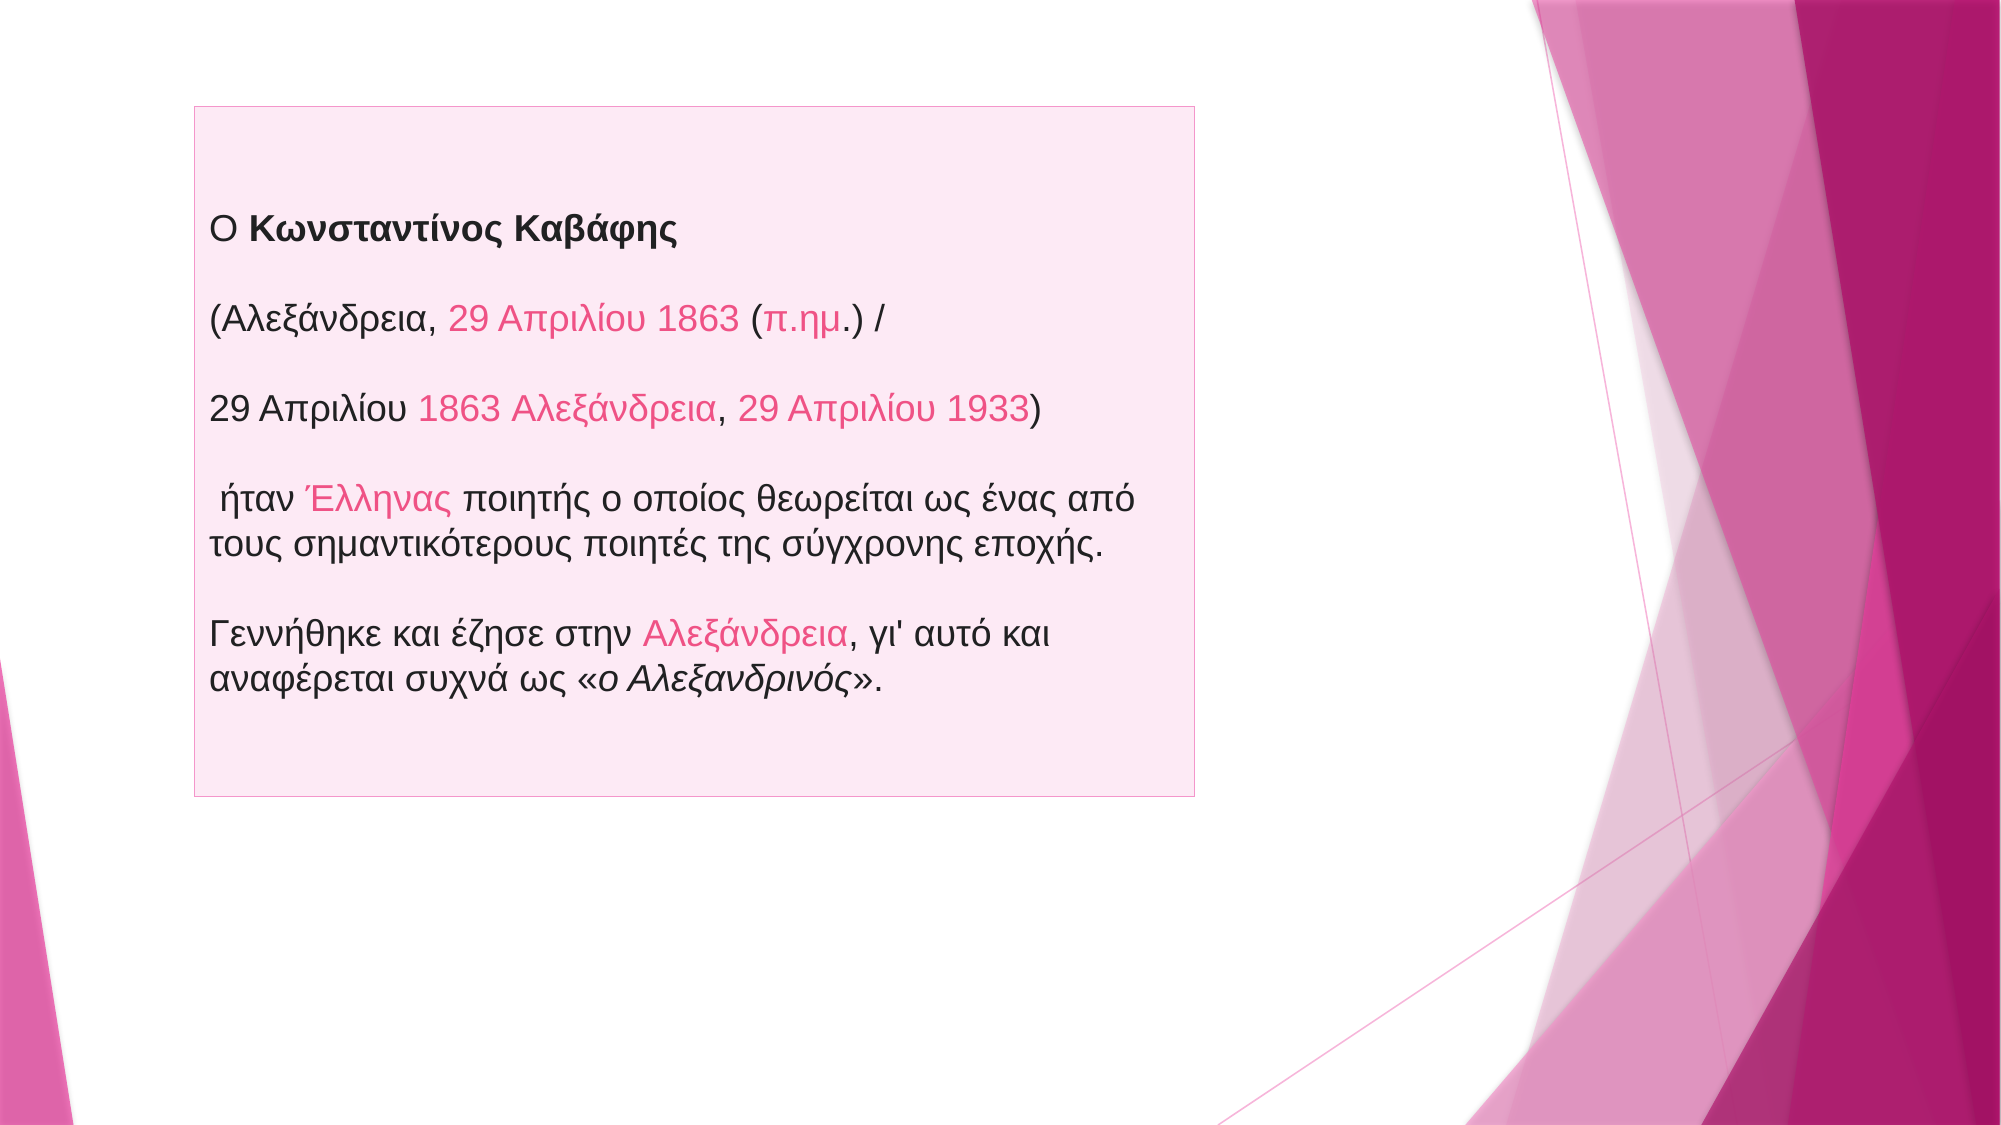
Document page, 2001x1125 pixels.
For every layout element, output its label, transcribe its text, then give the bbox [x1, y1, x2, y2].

text_box Ο Κωνσταντίνος Καβάφης (Αλεξάνδρεια, 29 Απριλίου 1863 (π.ημ.) / 29 Απριλίου 1863 Αλεξάνδρεια, 29 Απριλίου 1933) ήταν Έλληνας ποιητής ο οποίος θεωρείται ως ένας από τους σημαντικότερους ποιητές της σύγχρονης εποχής. Γεννήθηκε και έζησε στην Αλεξάνδρεια, γι' αυτό και αναφέρεται συχνά ως «ο Αλεξανδρινός». [194, 106, 1195, 797]
